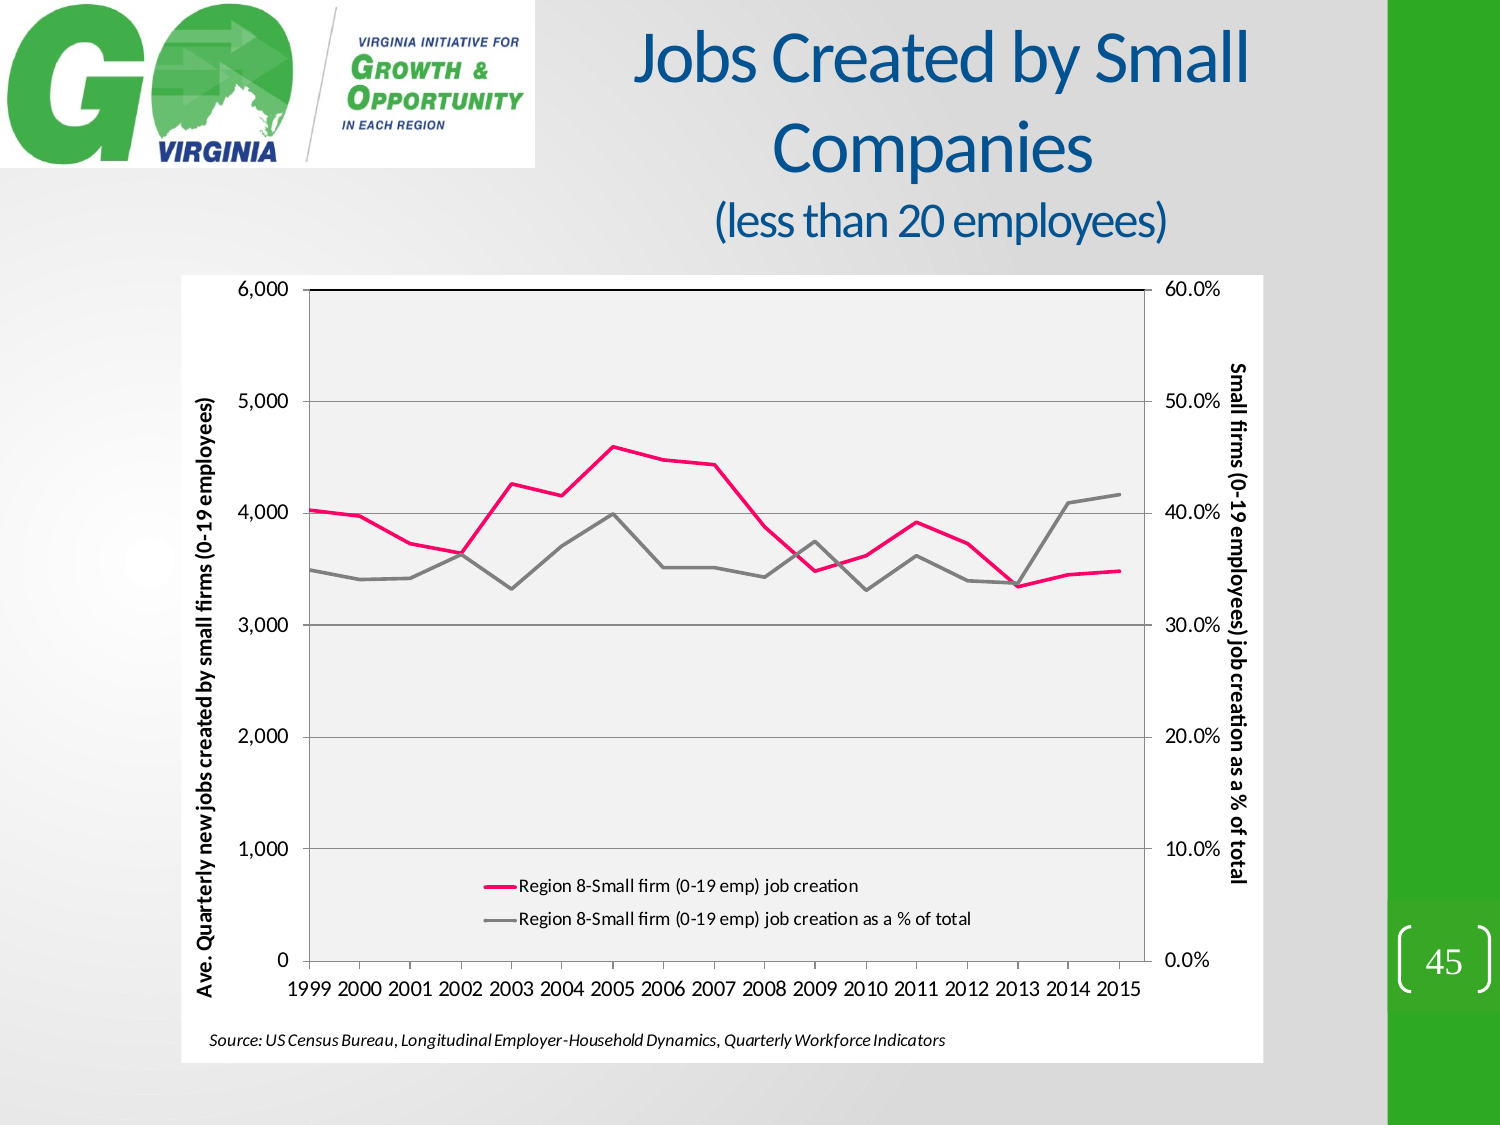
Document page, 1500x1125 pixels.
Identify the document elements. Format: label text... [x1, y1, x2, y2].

title Jobs Created by Small Companies (less than 20 employees) [559, 33, 1323, 222]
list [180, 274, 1264, 1063]
picture [0, 0, 535, 168]
slide_number 45 [1397, 925, 1492, 994]
